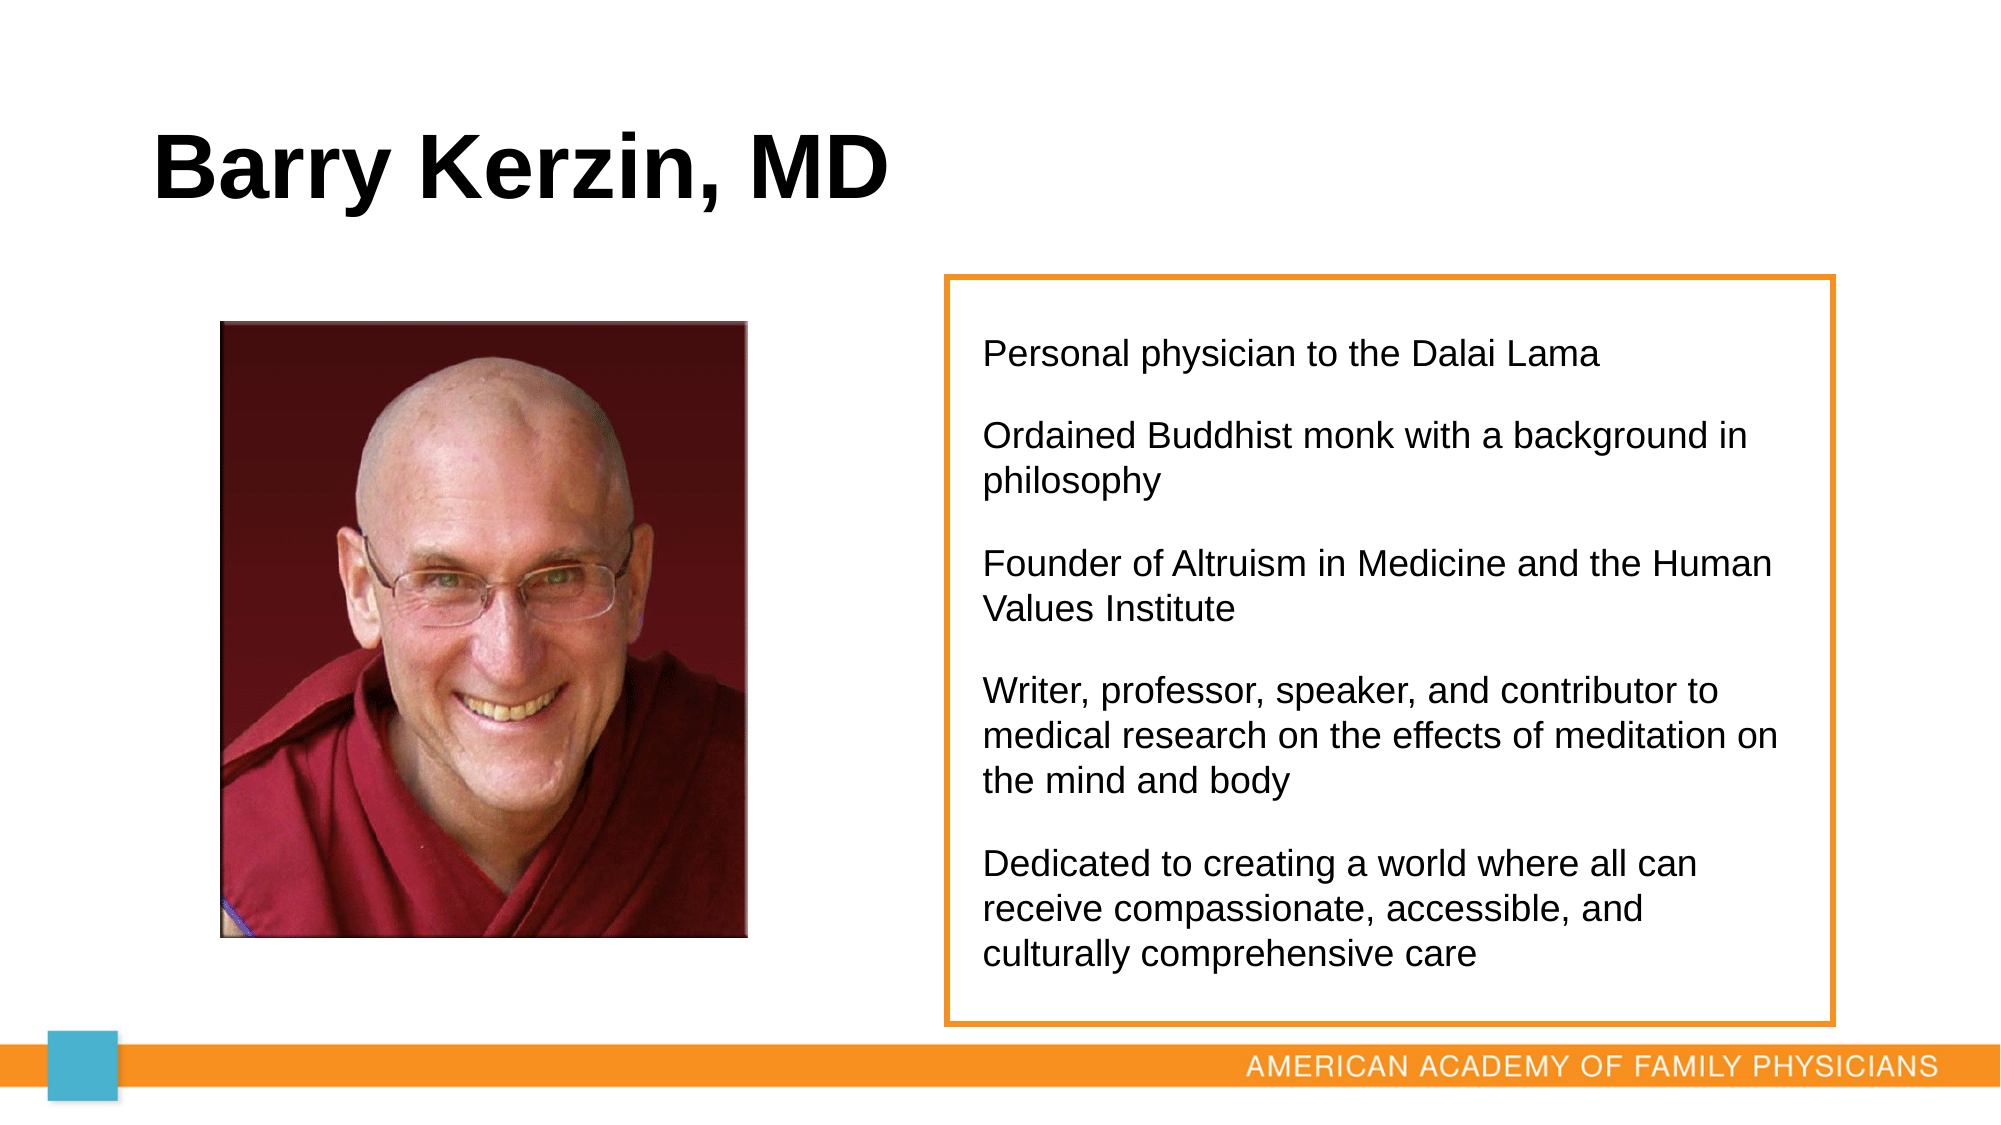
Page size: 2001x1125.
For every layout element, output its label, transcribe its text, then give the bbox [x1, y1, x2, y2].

picture [0, 0, 2001, 1125]
title Barry Kerzin, MD [137, 59, 1863, 278]
text_box [946, 276, 1834, 1025]
